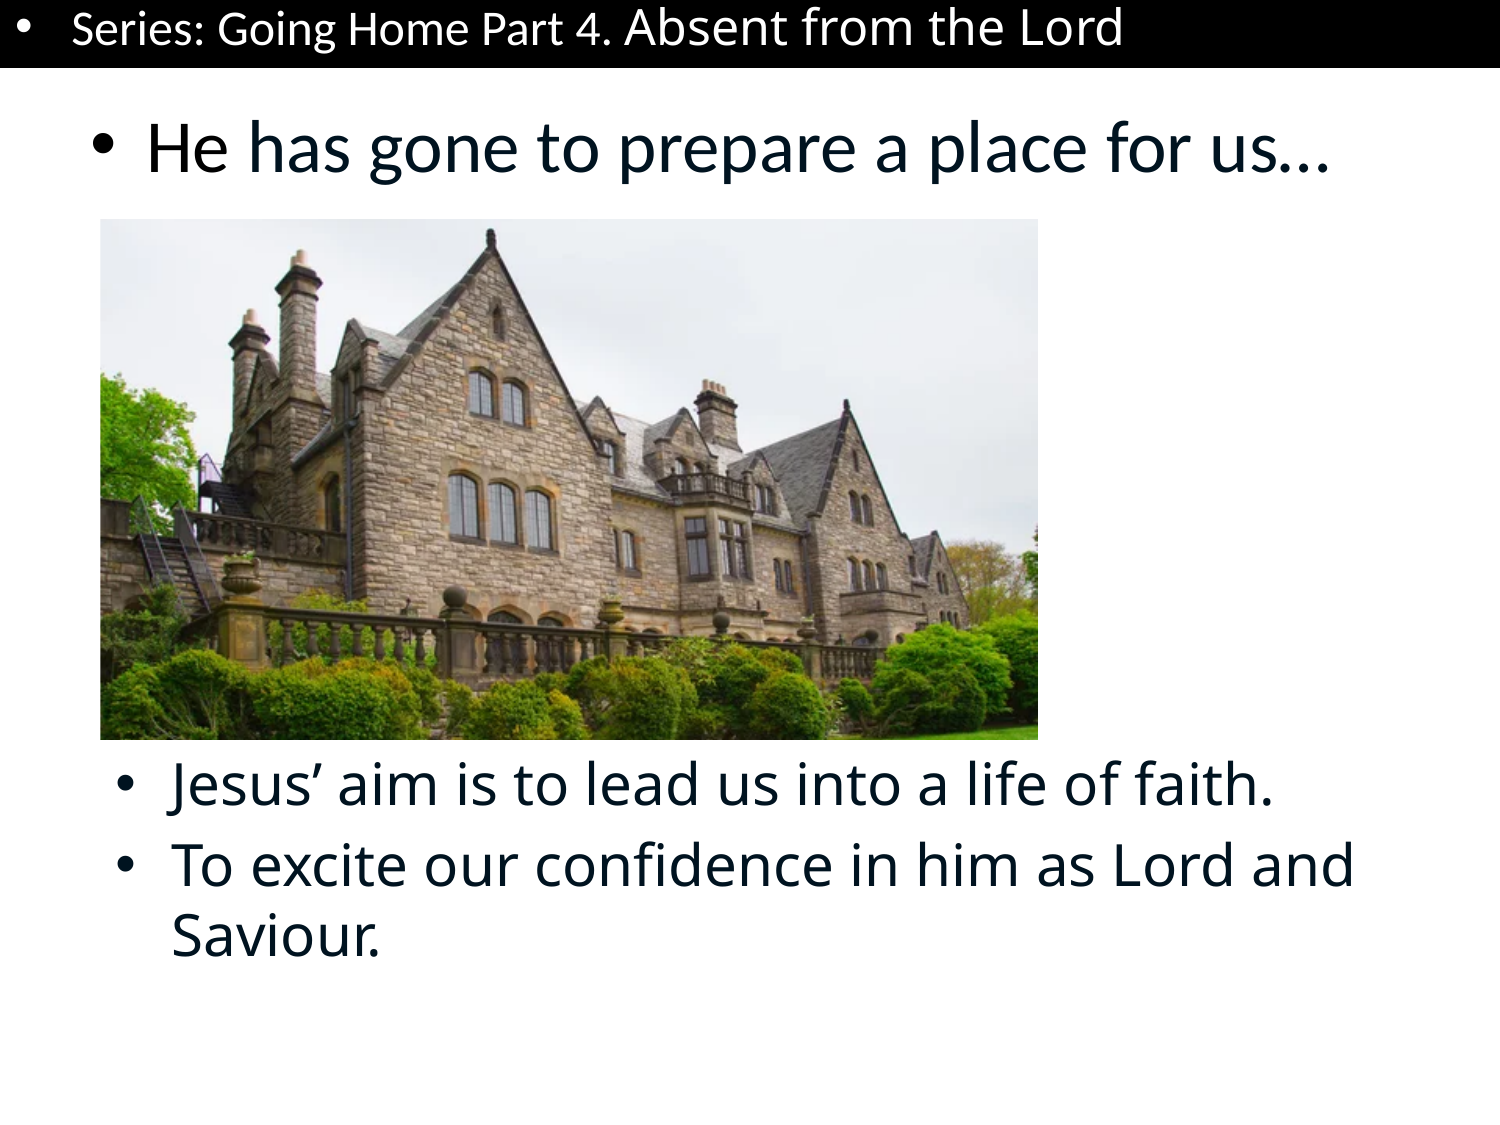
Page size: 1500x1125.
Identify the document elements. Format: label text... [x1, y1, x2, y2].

picture [100, 219, 1039, 740]
text_box Series: Going Home Part 4. Absent from the Lord [0, 0, 1500, 68]
list He has gone to prepare a place for us… [75, 90, 1425, 263]
list Jesus’ aim is to lead us into a life of faith. To excite our confidence in him as Lord and Saviour. [100, 739, 1425, 1125]
